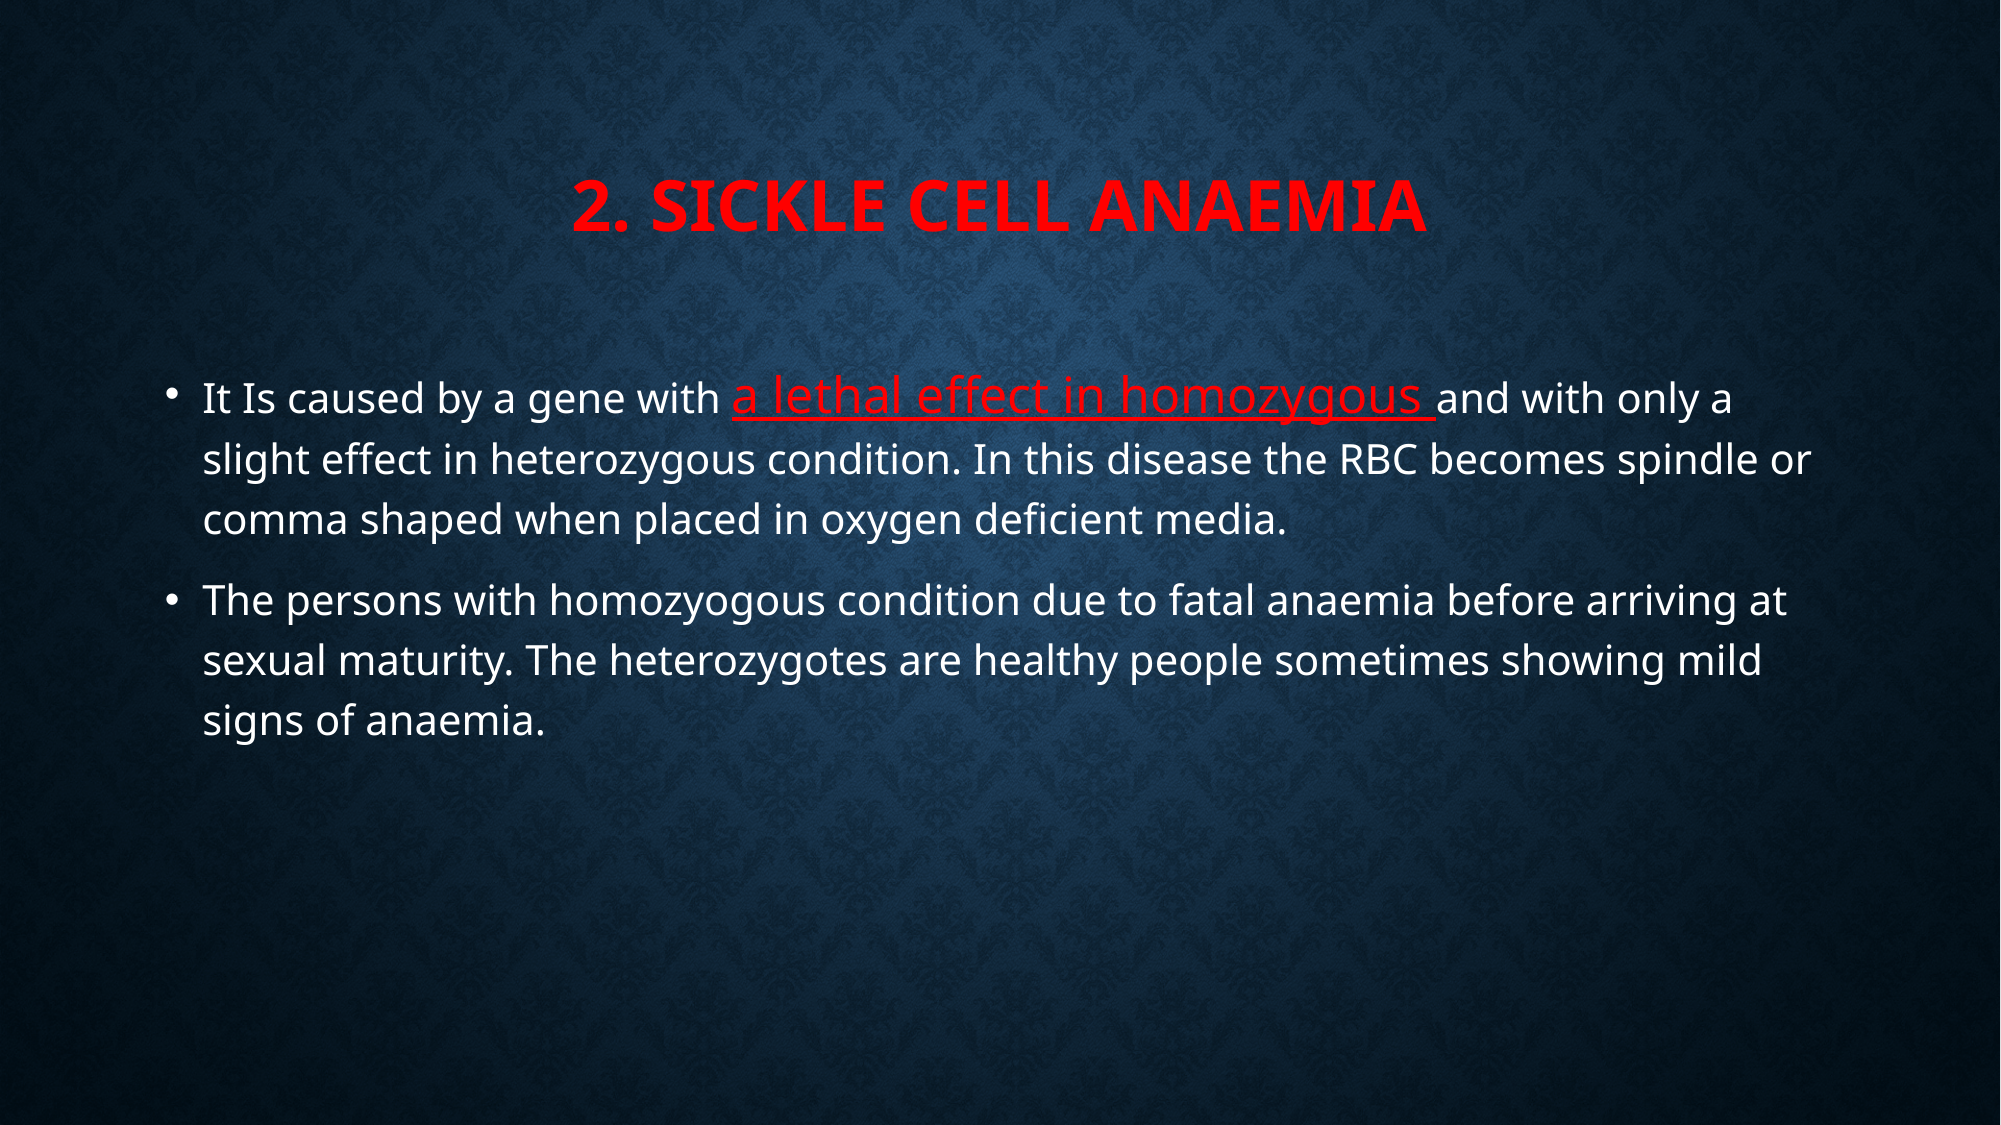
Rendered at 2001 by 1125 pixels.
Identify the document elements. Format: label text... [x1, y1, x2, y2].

list It Is caused by a gene with a lethal effect in homozygous and with only a slight effect in heterozygous condition. In this disease the RBC becomes spindle or comma shaped when placed in oxygen deficient media. The persons with homozyogous condition due to fatal anaemia before arriving at sexual maturity. The heterozygotes are healthy people sometimes showing mild signs of anaemia. [149, 343, 1849, 950]
title 2. Sickle Cell Anaemia [149, 99, 1849, 318]
